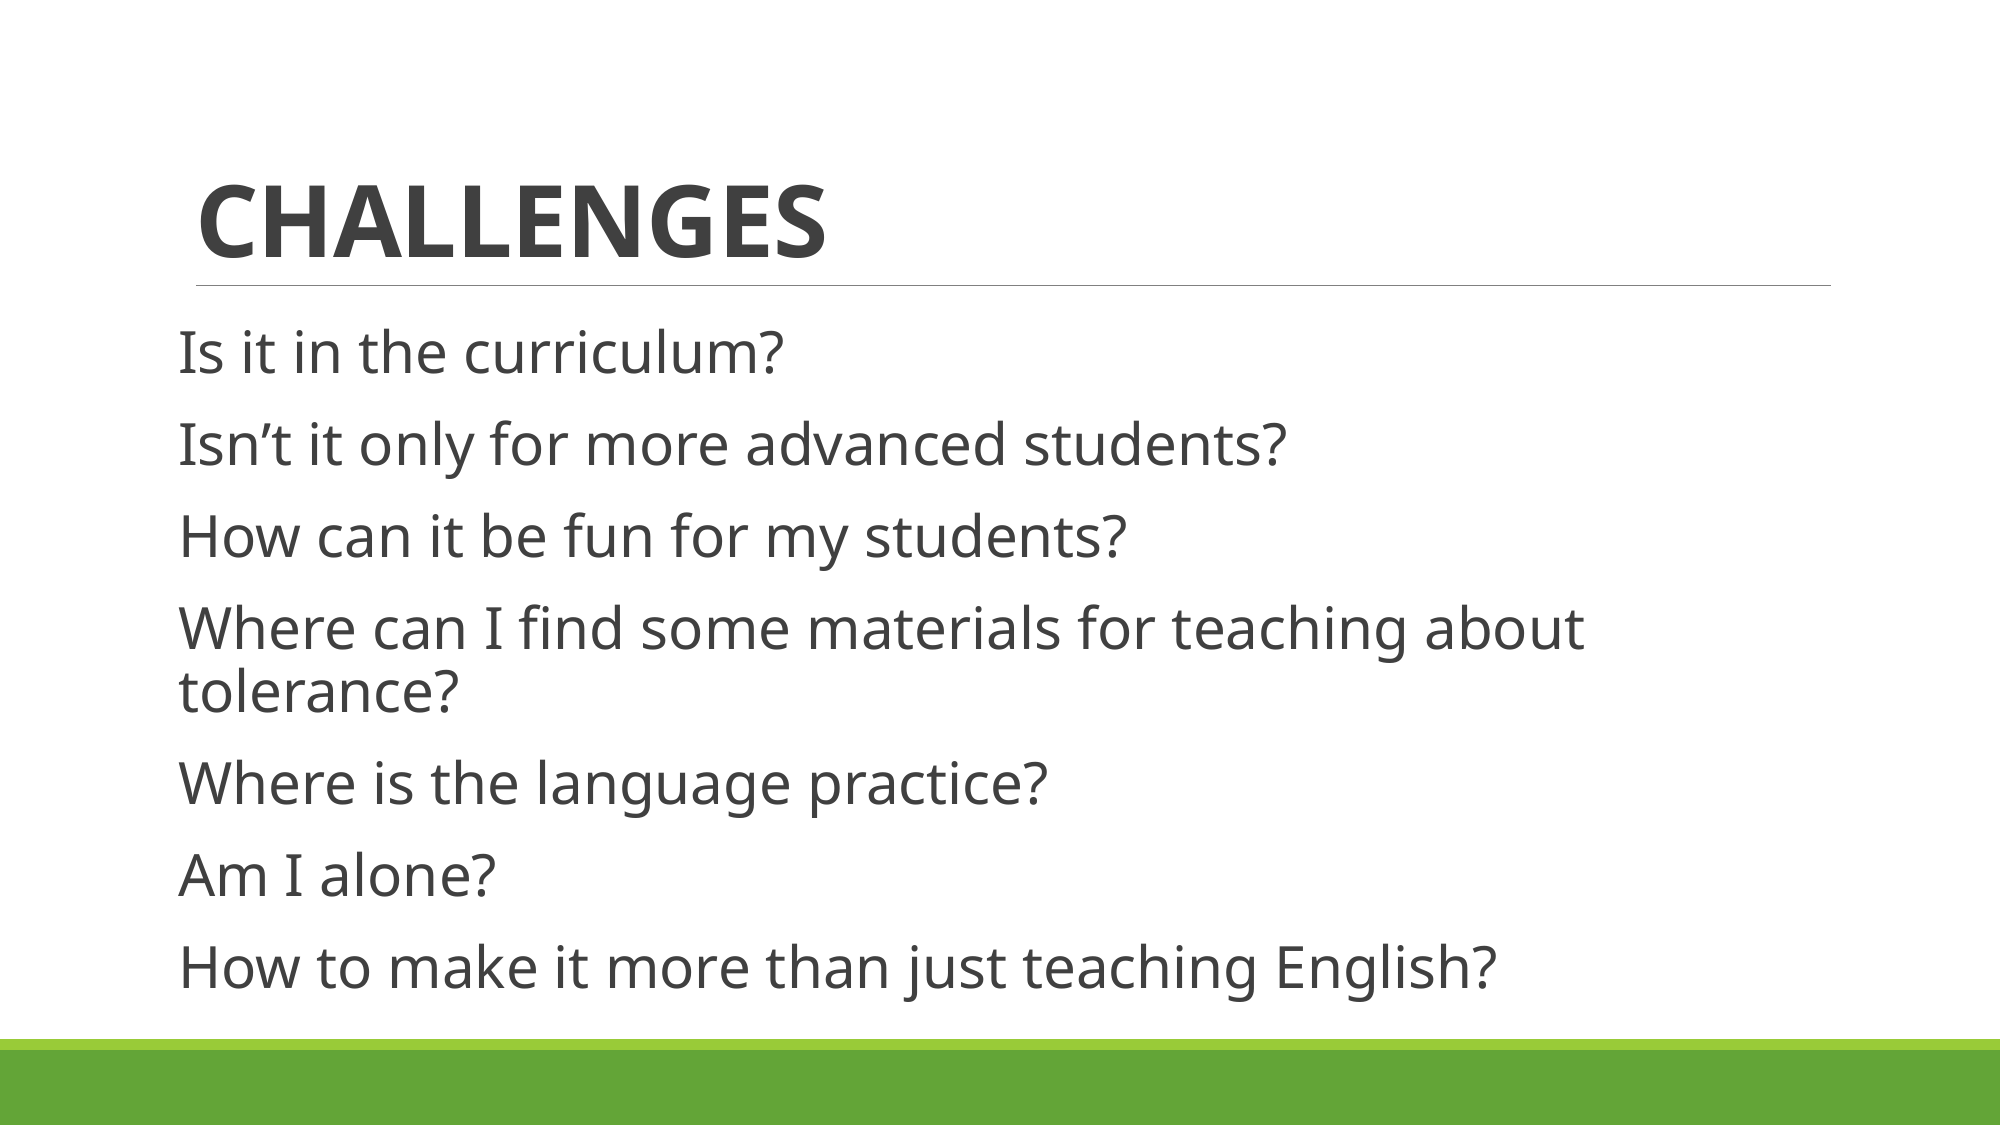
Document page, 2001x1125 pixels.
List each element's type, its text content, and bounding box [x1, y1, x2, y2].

title CHALLENGES [180, 47, 1830, 285]
list Is it in the curriculum? Isn’t it only for more advanced students? How can it be fun for my students? Where can I find some materials for teaching about tolerance? Where is the language practice? Am I alone? How to make it more than just teaching English? [178, 315, 1714, 1125]
